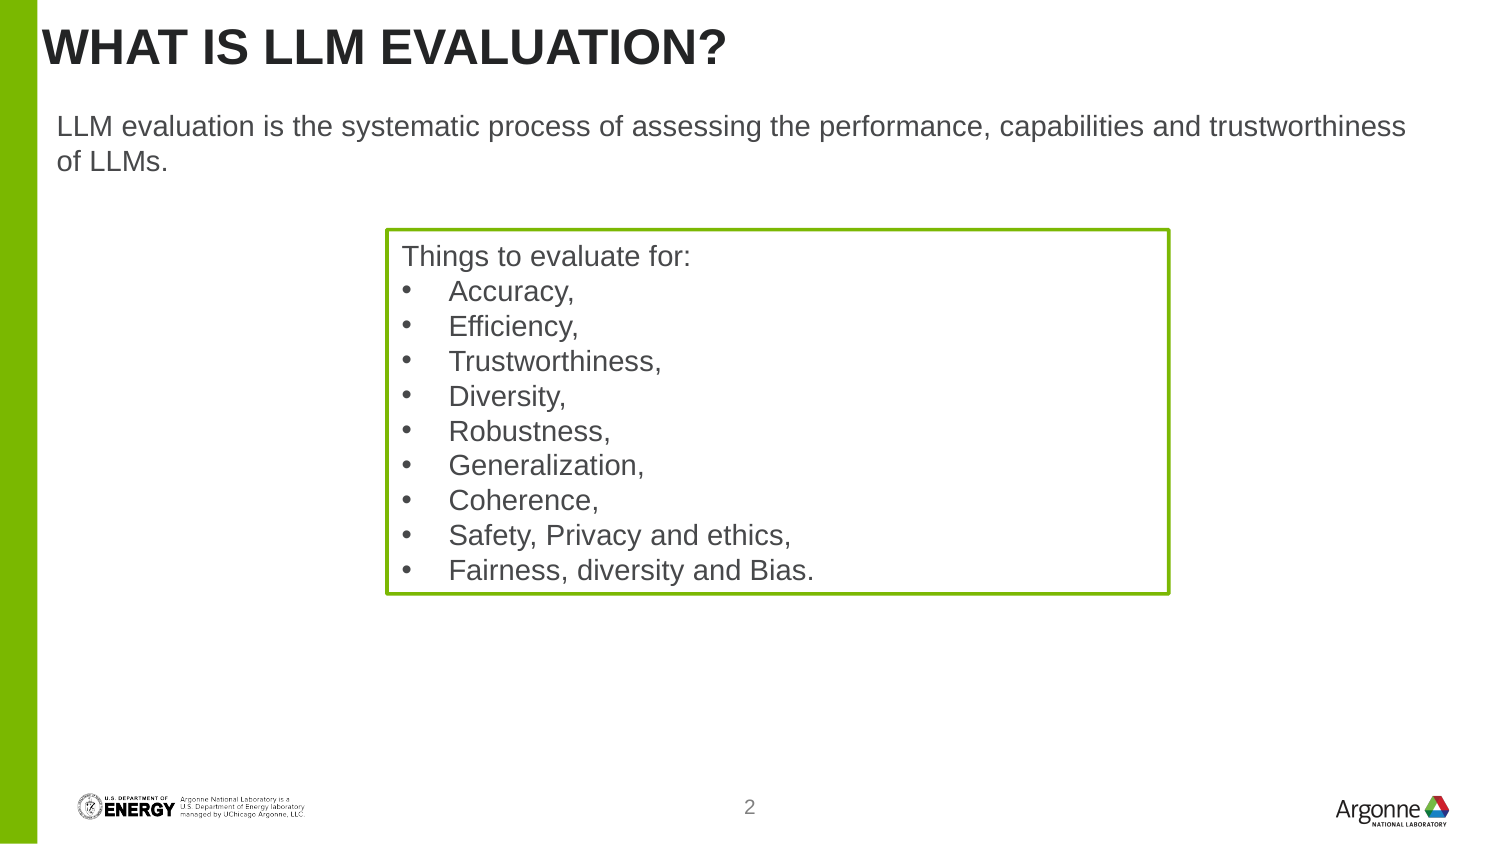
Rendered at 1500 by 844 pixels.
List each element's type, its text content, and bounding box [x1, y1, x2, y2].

text_box Things to evaluate for: Accuracy, Efficiency, Trustworthiness, Diversity, Robustness, Generalization, Coherence, Safety, Privacy and ethics, Fairness, diversity and Bias. [386, 229, 1169, 594]
title What is llm evaluation? [41, 0, 1416, 76]
picture [75, 791, 308, 822]
slide_number 2 [712, 796, 788, 819]
text_box LLM evaluation is the systematic process of assessing the performance, capabilities and trustworthiness of LLMs. [41, 99, 1436, 185]
picture [1330, 787, 1458, 834]
